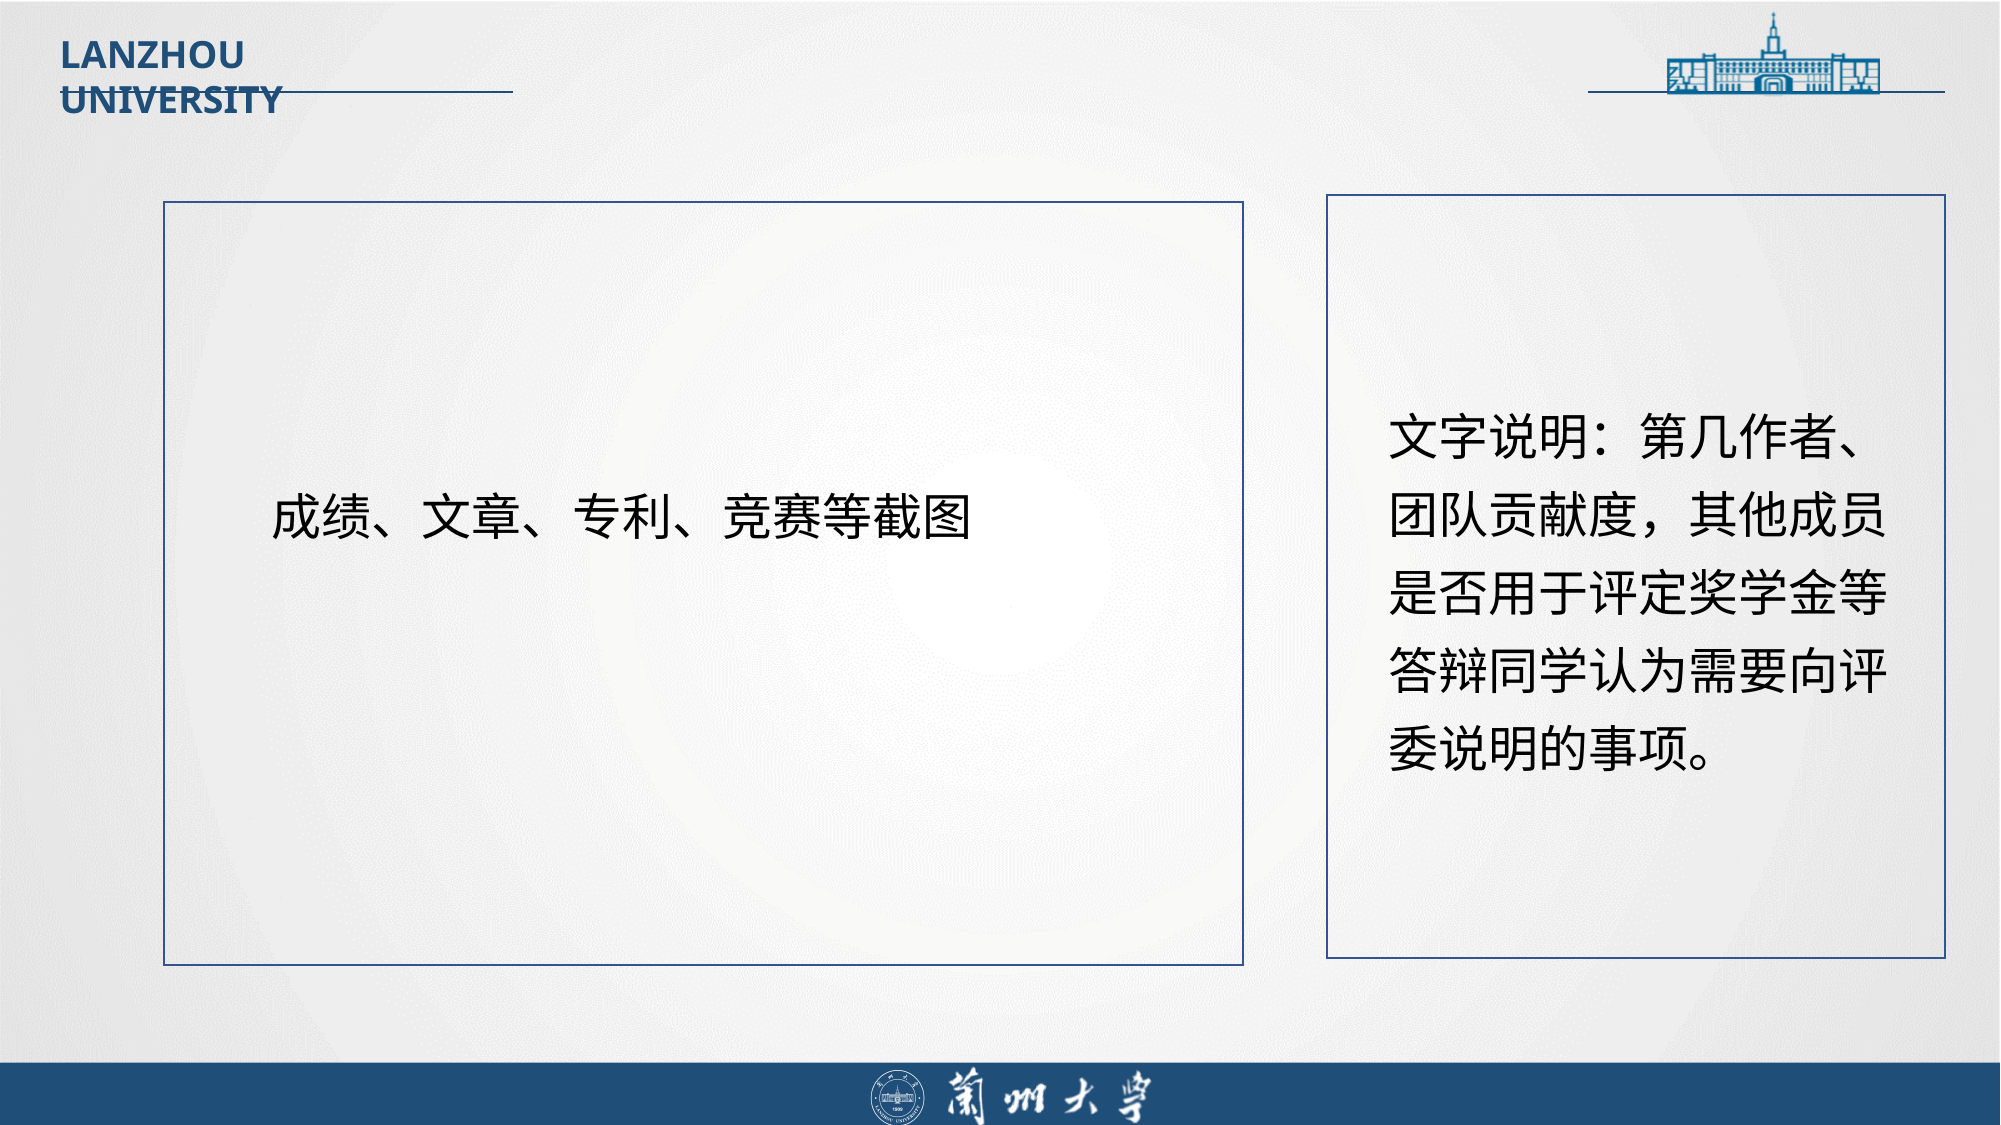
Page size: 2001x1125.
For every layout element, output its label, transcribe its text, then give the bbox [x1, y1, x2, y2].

text_box [1067, 1062, 2000, 1125]
text_box [1326, 194, 1946, 959]
text_box LANZHOU UNIVERSITY [44, 23, 473, 129]
text_box 文字说明：第几作者、团队贡献度，其他成员是否用于评定奖学金等答辩同学认为需要向评委说明的事项。 [1373, 380, 1946, 785]
text_box [163, 201, 1244, 966]
text_box [0, 1062, 1004, 1125]
text_box 成绩、文章、专利、竞赛等截图 [257, 478, 1115, 553]
picture [0, 0, 2001, 1125]
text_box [866, 1065, 1170, 1125]
